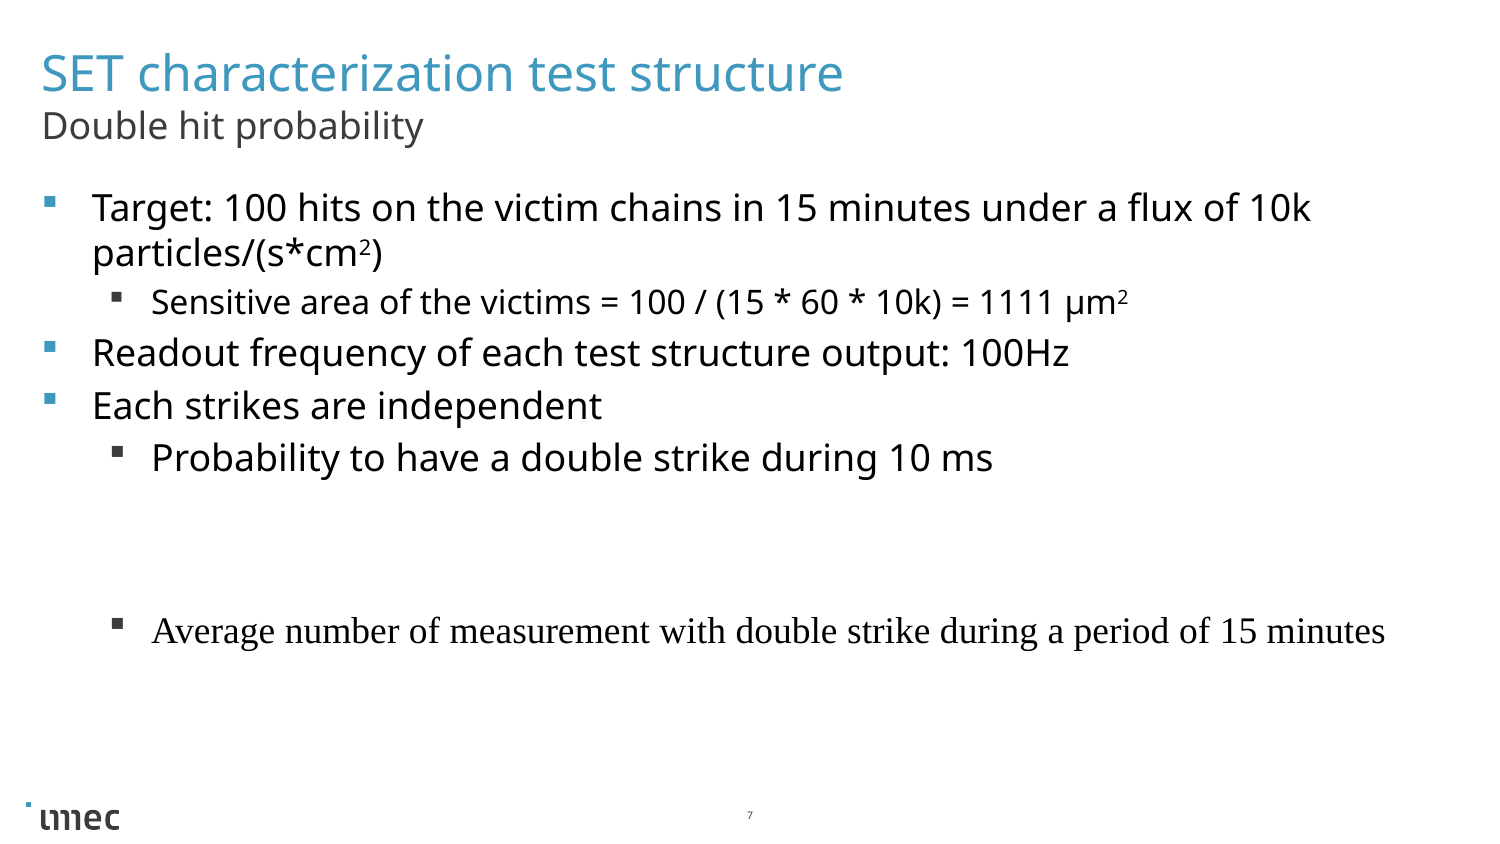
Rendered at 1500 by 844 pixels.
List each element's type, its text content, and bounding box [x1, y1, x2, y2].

title SET characterization test structure [26, 33, 1463, 94]
list Double hit probability [26, 94, 1463, 156]
picture [26, 802, 119, 830]
slide_number 7 [679, 802, 821, 831]
